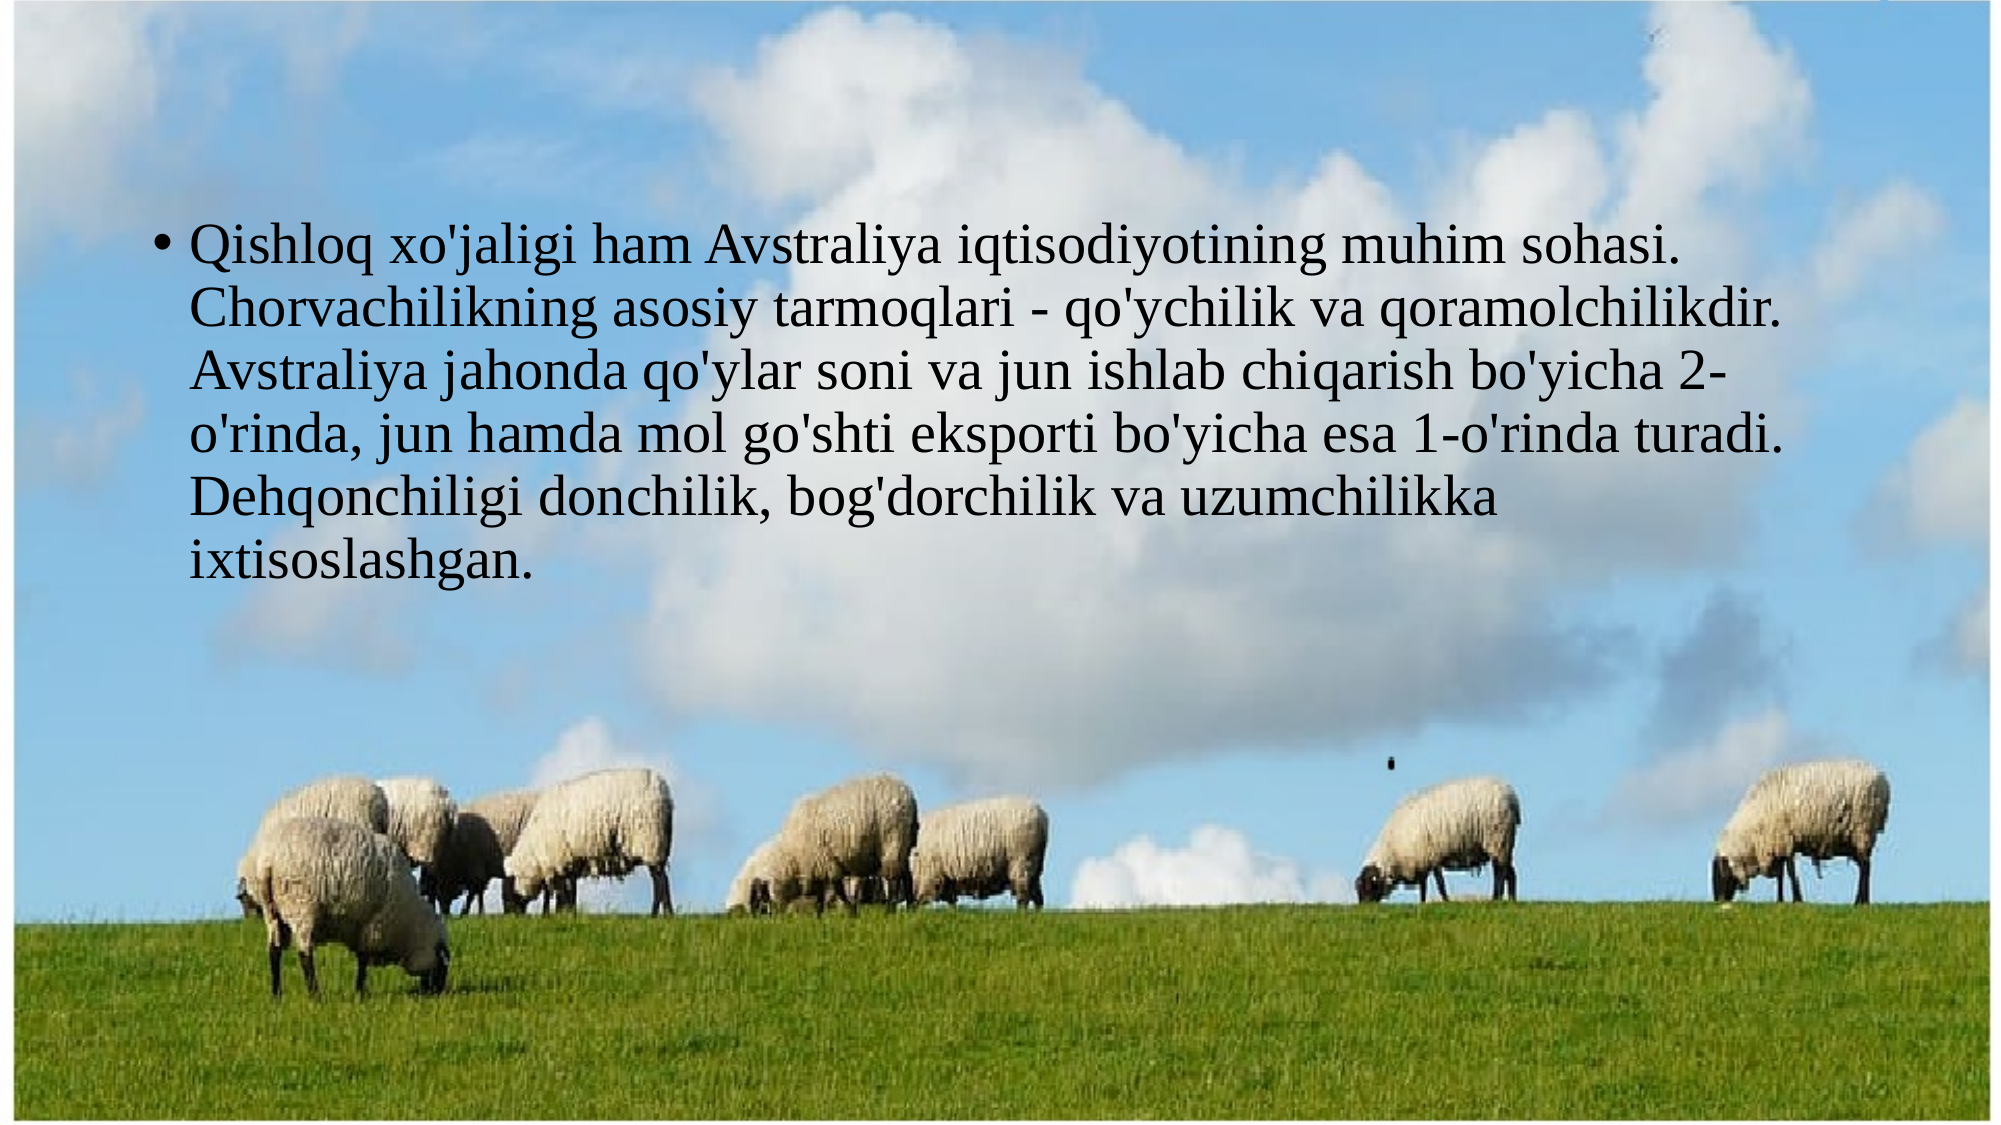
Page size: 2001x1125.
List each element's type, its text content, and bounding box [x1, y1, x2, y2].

list Qishloq xo'jaligi ham Avstraliya iqtisodiyotining muhim sohasi. Chorvachilikning asosiy tarmoqlari - qo'ychilik va qoramolchilikdir. Avstraliya jahonda qo'ylar soni va jun ishlab chiqarish bo'yicha 2-o'rinda, jun hamda mol go'shti eksporti bo'yicha esa 1-o'rinda turadi. Dehqonchiligi donchilik, bog'dorchilik va uzumchilikka ixtisoslashgan. [137, 205, 1863, 682]
picture [0, 0, 2001, 1125]
